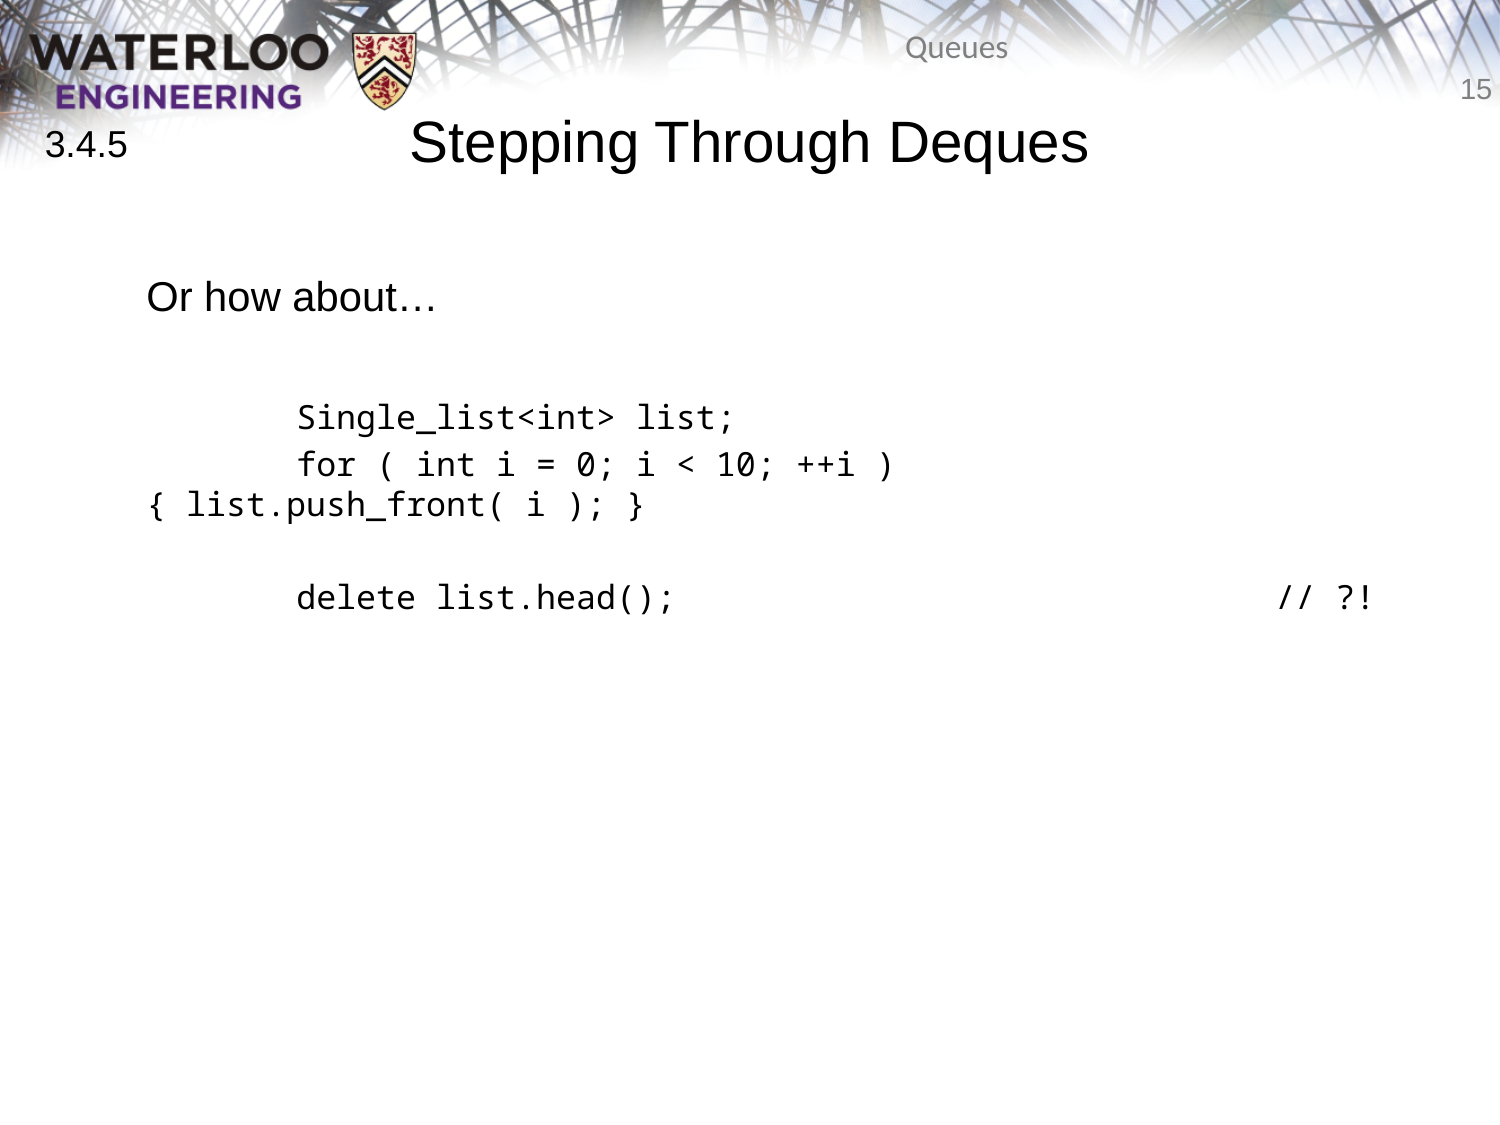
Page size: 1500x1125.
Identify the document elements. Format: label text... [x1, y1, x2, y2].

picture [0, 0, 1500, 1125]
title Stepping Through Deques [74, 44, 1426, 233]
list Or how about… Single_list<int> list; for ( int i = 0; i < 10; ++i ) { list.push_front( i ); } delete list.head(); // ?! [74, 262, 1426, 1006]
text_box 3.4.5 [30, 112, 144, 172]
